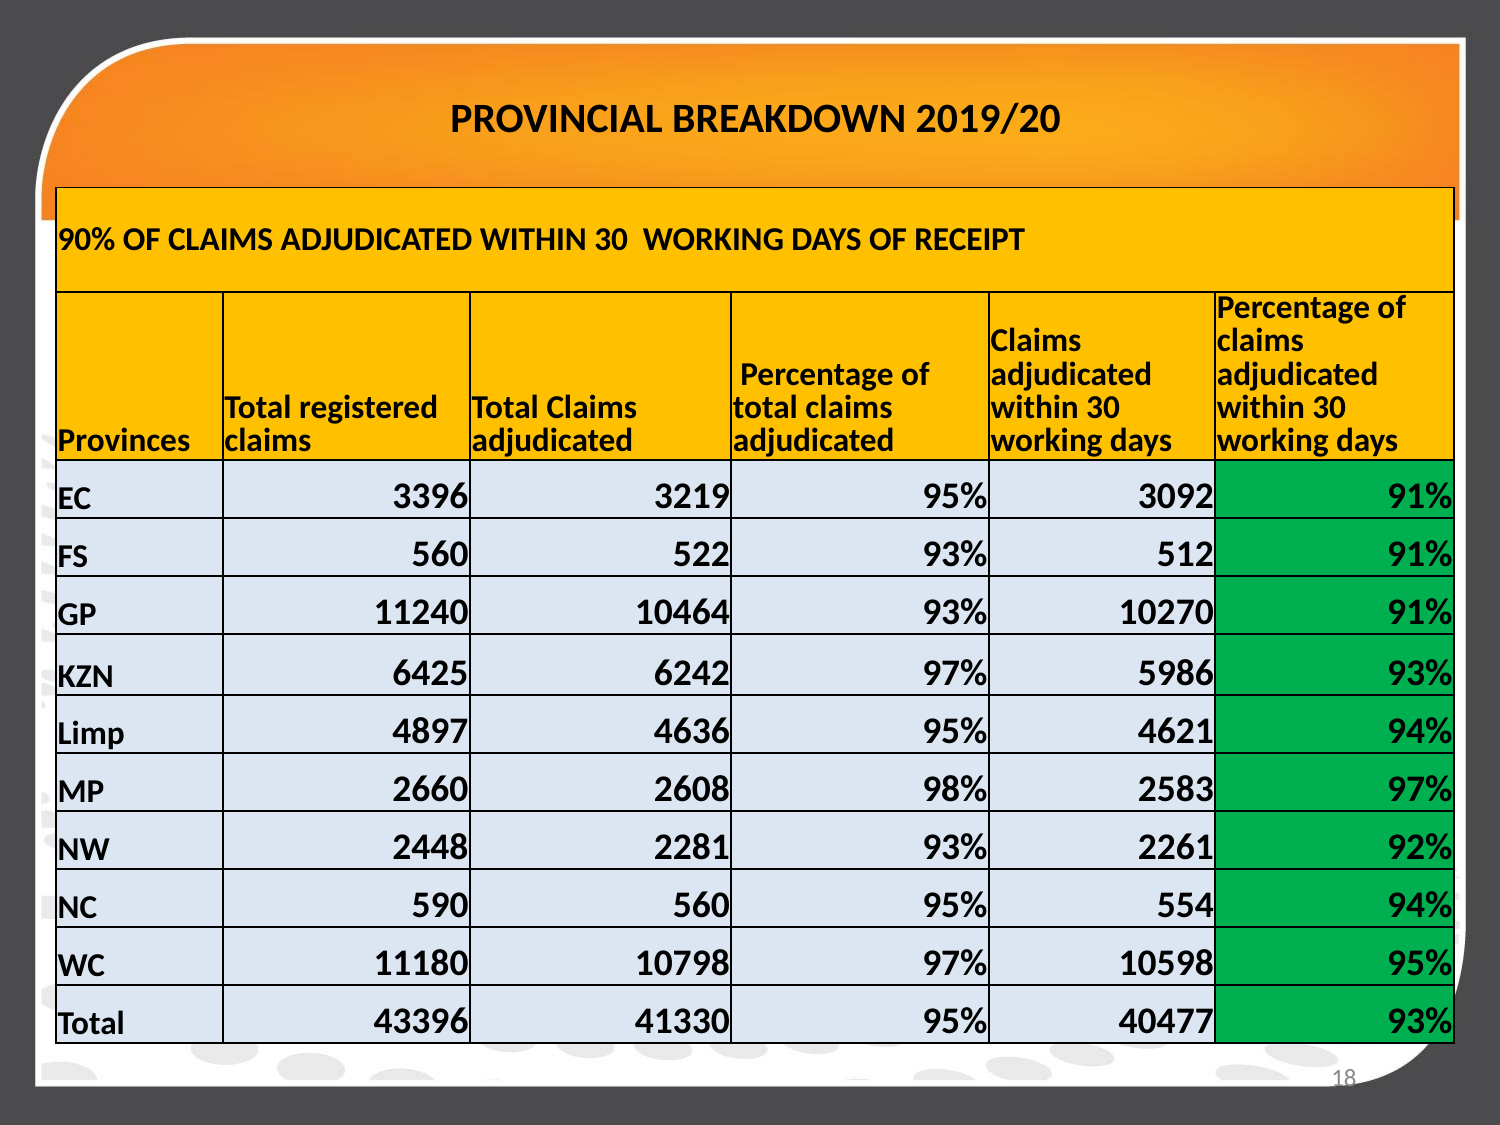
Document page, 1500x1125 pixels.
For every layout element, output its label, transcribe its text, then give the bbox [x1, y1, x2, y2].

table_cell 522 [471, 519, 730, 575]
table_cell 6242 [471, 635, 730, 694]
table_cell 92% [1216, 812, 1453, 868]
table_cell 93% [1216, 635, 1453, 694]
table_cell 4636 [471, 696, 730, 752]
table_cell 3396 [224, 461, 469, 517]
table_cell 2608 [471, 754, 730, 810]
table_cell 11180 [224, 928, 469, 984]
table_cell 94% [1216, 870, 1453, 926]
table_cell 41330 [471, 986, 730, 1042]
table_cell 2281 [471, 812, 730, 868]
table_cell Total [57, 986, 222, 1042]
table_cell 95% [732, 870, 988, 926]
table_cell Provinces [57, 293, 222, 459]
table_cell 5986 [990, 635, 1214, 694]
table_cell MP [57, 754, 222, 810]
table_cell 91% [1216, 461, 1453, 517]
table_cell 590 [224, 870, 469, 926]
table_cell NC [57, 870, 222, 926]
table_cell 95% [732, 986, 988, 1042]
table_cell 95% [732, 461, 988, 517]
table_cell 554 [990, 870, 1214, 926]
table_cell 512 [990, 519, 1214, 575]
table_cell 98% [732, 754, 988, 810]
table_cell Limp [57, 696, 222, 752]
table_cell 10464 [471, 577, 730, 633]
table_cell 93% [732, 812, 988, 868]
table_cell KZN [57, 635, 222, 694]
table_cell 3092 [990, 461, 1214, 517]
table_cell 3219 [471, 461, 730, 517]
table_cell 95% [732, 696, 988, 752]
table_cell NW [57, 812, 222, 868]
slide_number 18 [1021, 1046, 1372, 1107]
table_cell 10798 [471, 928, 730, 984]
table_cell 43396 [224, 986, 469, 1042]
table_cell 94% [1216, 696, 1453, 752]
table_cell 93% [732, 577, 988, 633]
table_cell 97% [732, 928, 988, 984]
table_cell 4621 [990, 696, 1214, 752]
table_cell 2448 [224, 812, 469, 868]
table_cell 91% [1216, 519, 1453, 575]
table_cell EC [57, 461, 222, 517]
table_cell 560 [224, 519, 469, 575]
table_cell 2660 [224, 754, 469, 810]
table_cell 97% [1216, 754, 1453, 810]
table_cell 6425 [224, 635, 469, 694]
table_cell 95% [1216, 928, 1453, 984]
table_cell GP [57, 577, 222, 633]
table_cell 10598 [990, 928, 1214, 984]
table_cell 4897 [224, 696, 469, 752]
table_cell Claims adjudicated within 30 working days [990, 293, 1214, 459]
table_cell Total registered claims [224, 293, 469, 459]
table_cell 11240 [224, 577, 469, 633]
table_cell 97% [732, 635, 988, 694]
table_cell 93% [1216, 986, 1453, 1042]
table_cell FS [57, 519, 222, 575]
table_cell WC [57, 928, 222, 984]
table_cell 560 [471, 870, 730, 926]
title PROVINCIAL BREAKDOWN 2019/20 [38, 66, 1474, 167]
table_cell 10270 [990, 577, 1214, 633]
table_cell 91% [1216, 577, 1453, 633]
picture [0, 0, 1500, 1125]
table_cell 2583 [990, 754, 1214, 810]
table_cell 40477 [990, 986, 1214, 1042]
table_header 90% OF CLAIMS ADJUDICATED WITHIN 30 WORKING DAYS OF RECEIPT [57, 188, 1453, 291]
table_cell 2261 [990, 812, 1214, 868]
table_cell 93% [732, 519, 988, 575]
table_cell Percentage of total claims adjudicated [732, 293, 988, 459]
table_cell Total Claims adjudicated [471, 293, 730, 459]
table_cell Percentage of claims adjudicated within 30 working days [1216, 293, 1453, 459]
